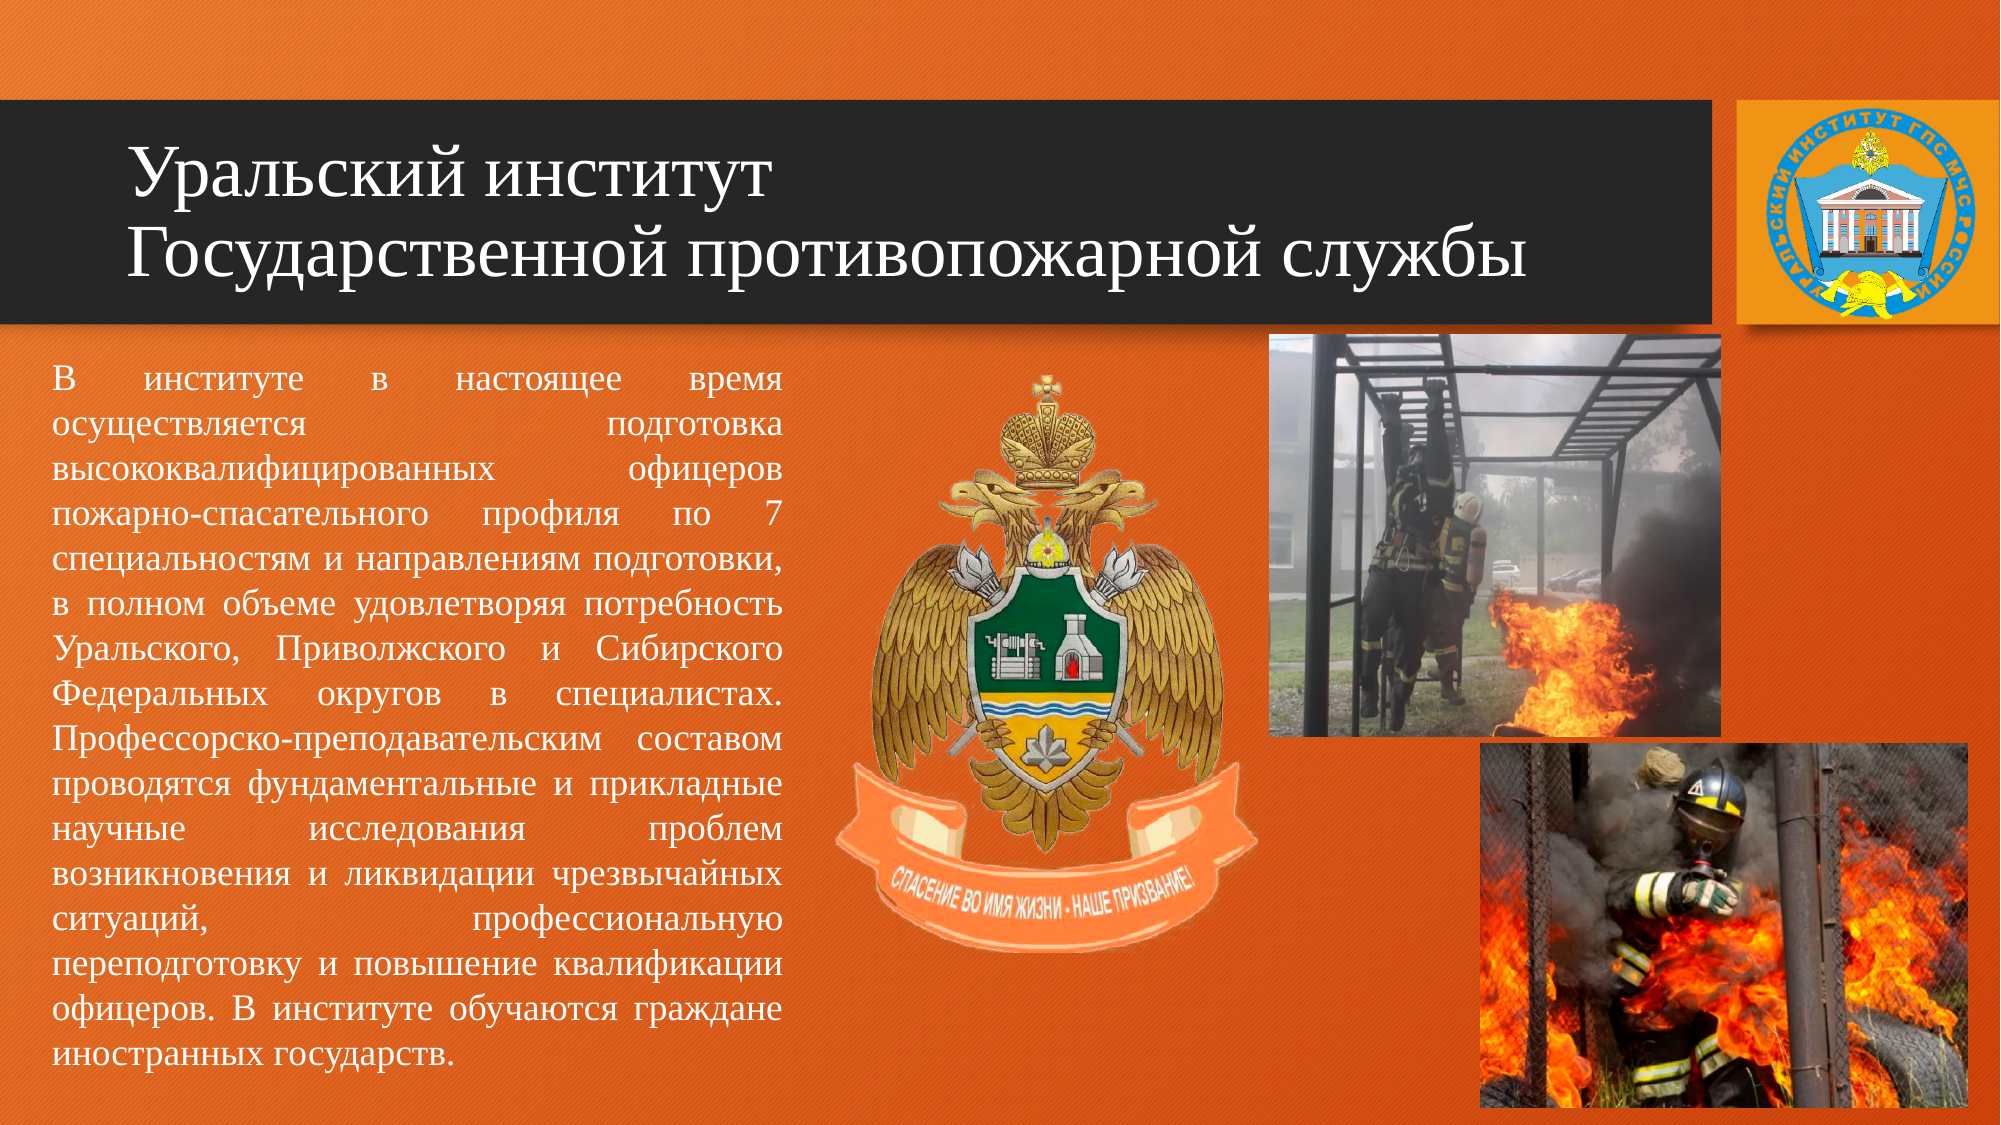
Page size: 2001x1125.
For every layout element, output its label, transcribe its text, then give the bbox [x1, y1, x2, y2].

picture [1480, 743, 1968, 1109]
text_box В институте в настоящее время осуществляется подготовка высококвалифицированных офицеров пожарно-спасательного профиля по 7 специальностям и направлениям подготовки, в полном объеме удовлетворяя потребность Уральского, Приволжского и Сибирского Федеральных округов в специалистах. Профессорско-преподавательским составом проводятся фундаментальные и прикладные научные исследования проблем возникновения и ликвидации чрезвычайных ситуаций, профессиональную переподготовку и повышение квалификации офицеров. В институте обучаются граждане иностранных государств. [37, 345, 799, 1081]
picture [0, 325, 1721, 953]
picture [1736, 99, 2000, 347]
title Уральский институт Государственной противопожарной службы [111, 123, 1689, 301]
